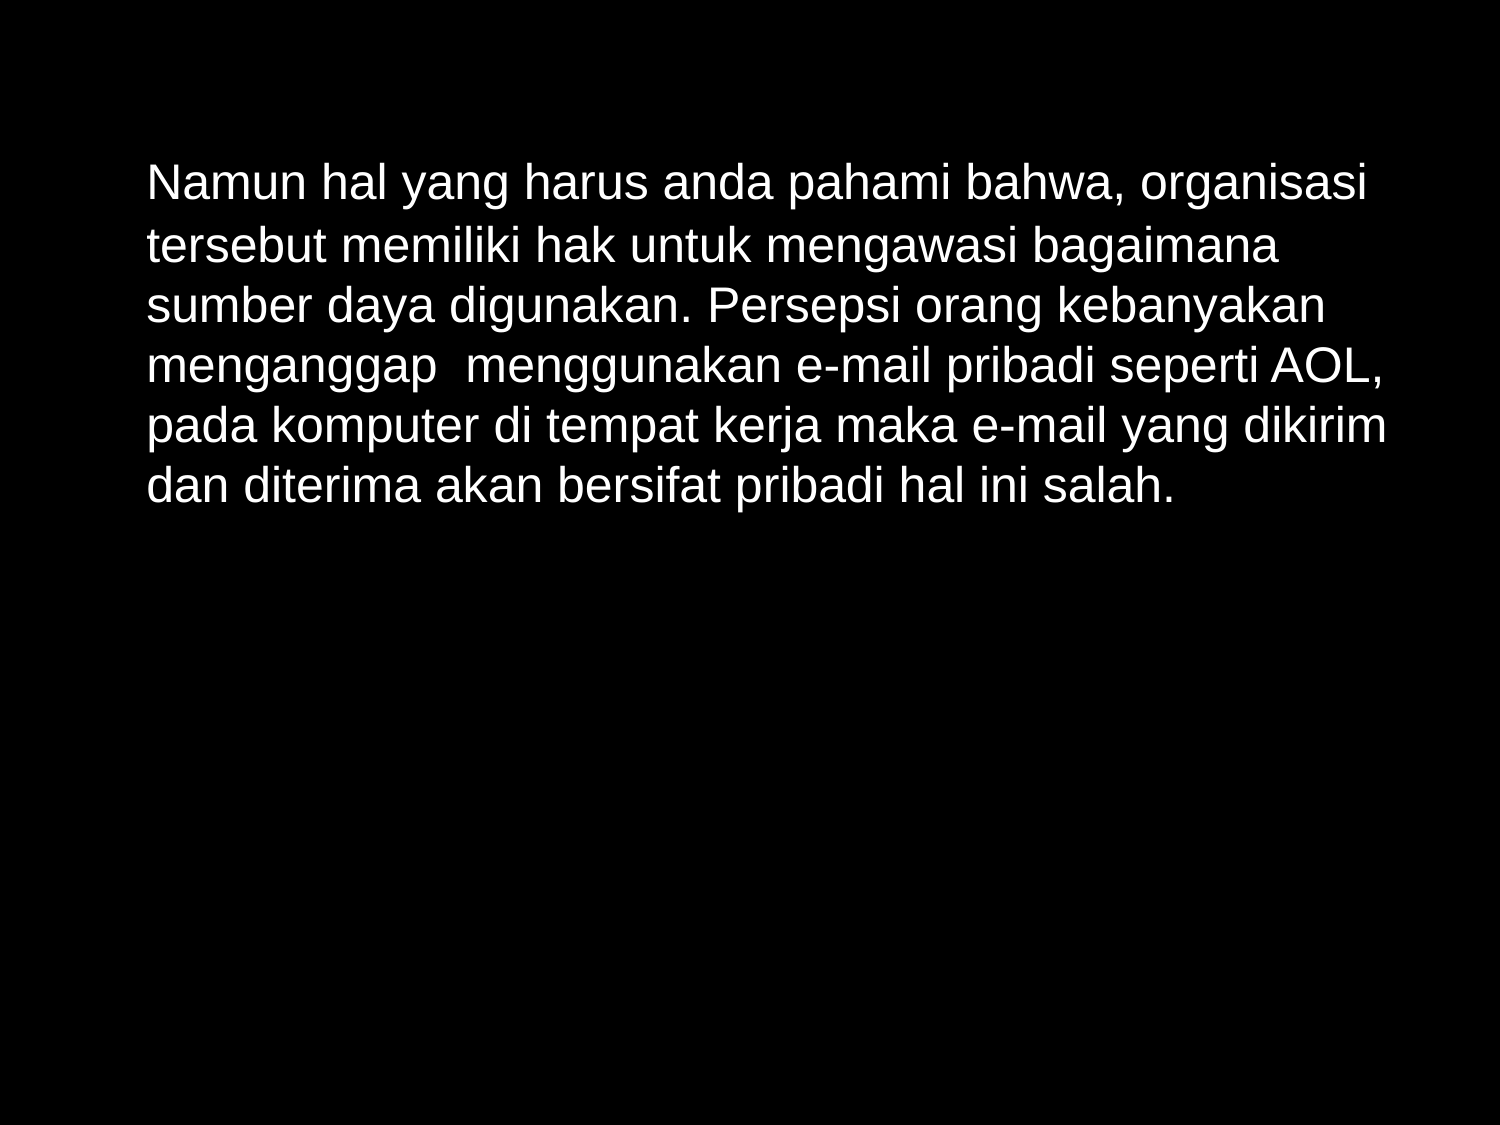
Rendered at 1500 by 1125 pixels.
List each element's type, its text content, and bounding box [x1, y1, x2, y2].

list Namun hal yang harus anda pahami bahwa, organisasi tersebut memiliki hak untuk mengawasi bagaimana sumber daya digunakan. Persepsi orang kebanyakan menganggap menggunakan e-mail pribadi seperti AOL, pada komputer di tempat kerja maka e-mail yang dikirim dan diterima akan bersifat pribadi hal ini salah. [75, 125, 1425, 1005]
